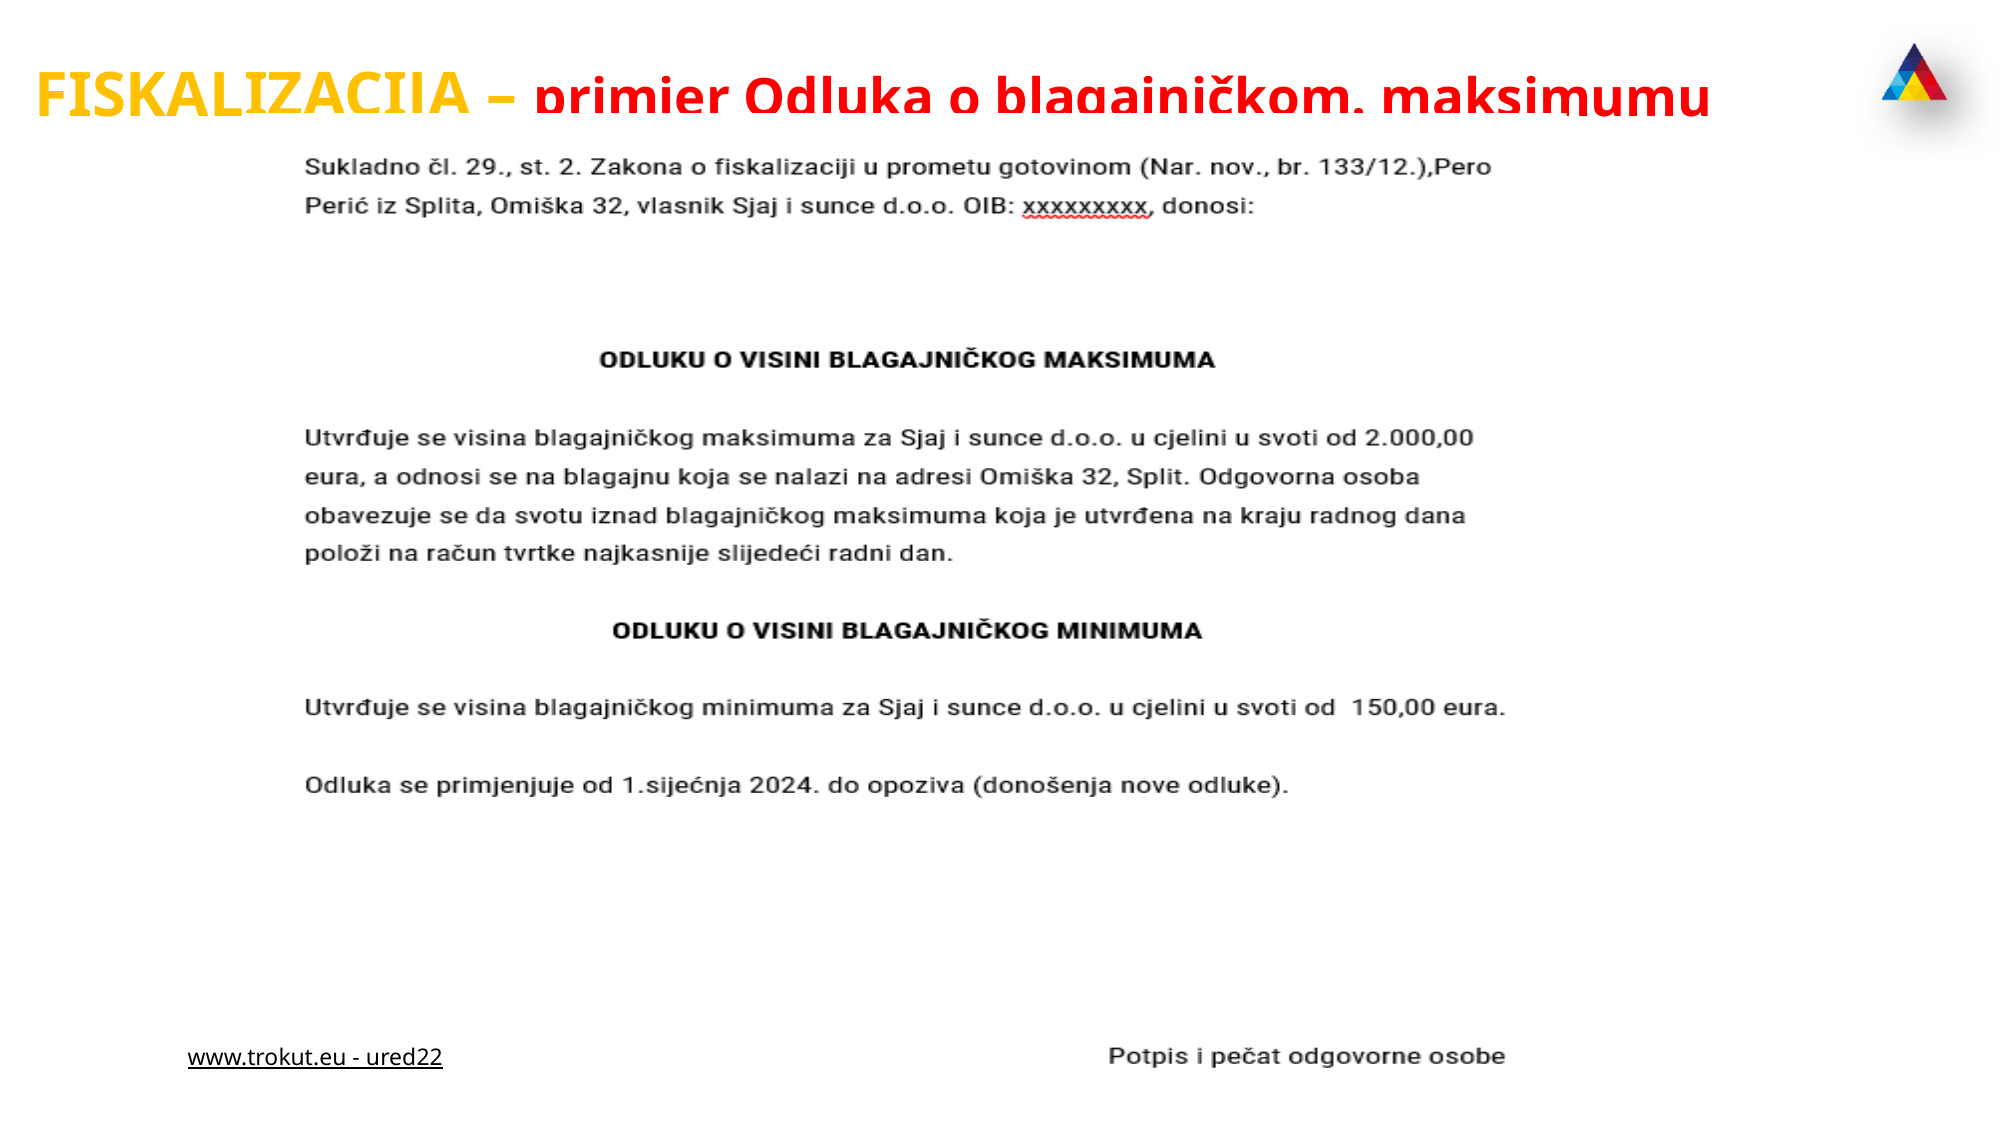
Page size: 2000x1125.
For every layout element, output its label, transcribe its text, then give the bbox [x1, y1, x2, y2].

picture [243, 113, 1567, 1125]
title FISKALIZACIJA – primjer Odluka o blagajničkom. maksimumu [19, 19, 1872, 138]
text_box www.trokut.eu - ured22 [172, 1034, 243, 1081]
picture [1871, 28, 1957, 114]
